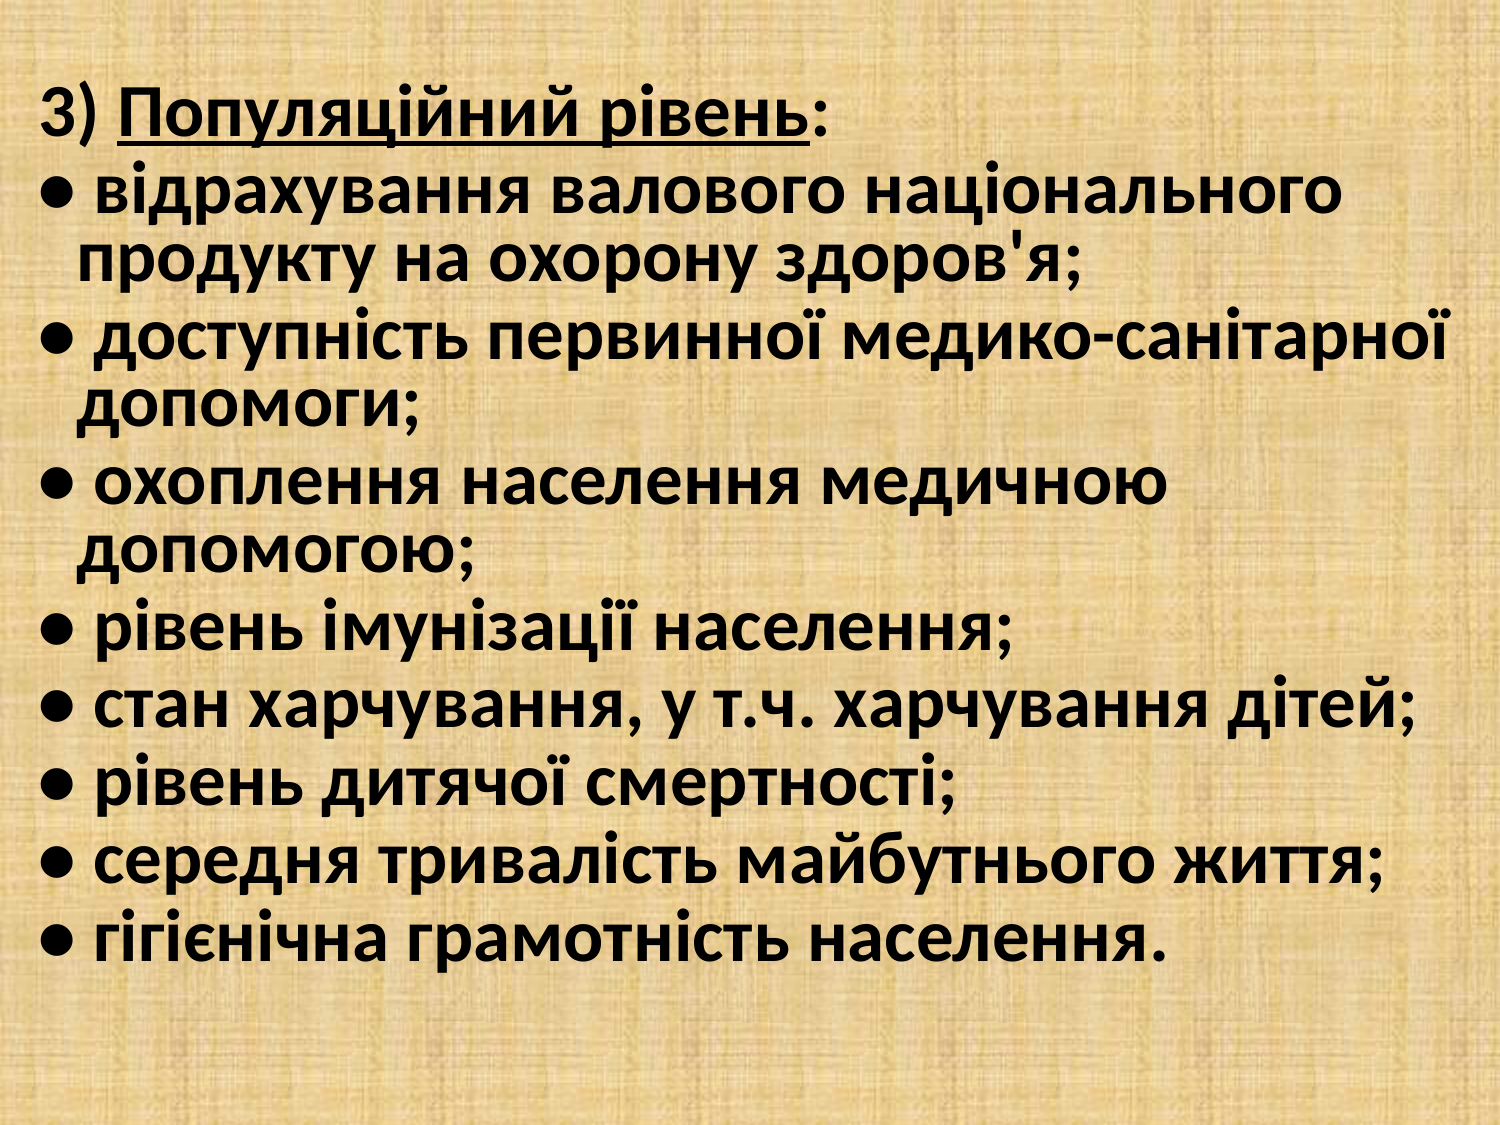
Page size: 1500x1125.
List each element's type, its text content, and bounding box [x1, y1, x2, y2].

list 3) Популяційний рівень: • відрахування валового національного продукту на охорону здоров'я; • доступність первинної медико-санітарної допомоги; • охоплення населення медичною допомогою; • рівень імунізації населення; • стан харчування, у т.ч. харчування дітей; • рівень дитячої смертності; • середня тривалість майбутнього життя; • гігієнічна грамотність населення. [23, 74, 1500, 1125]
picture [0, 0, 1500, 1125]
